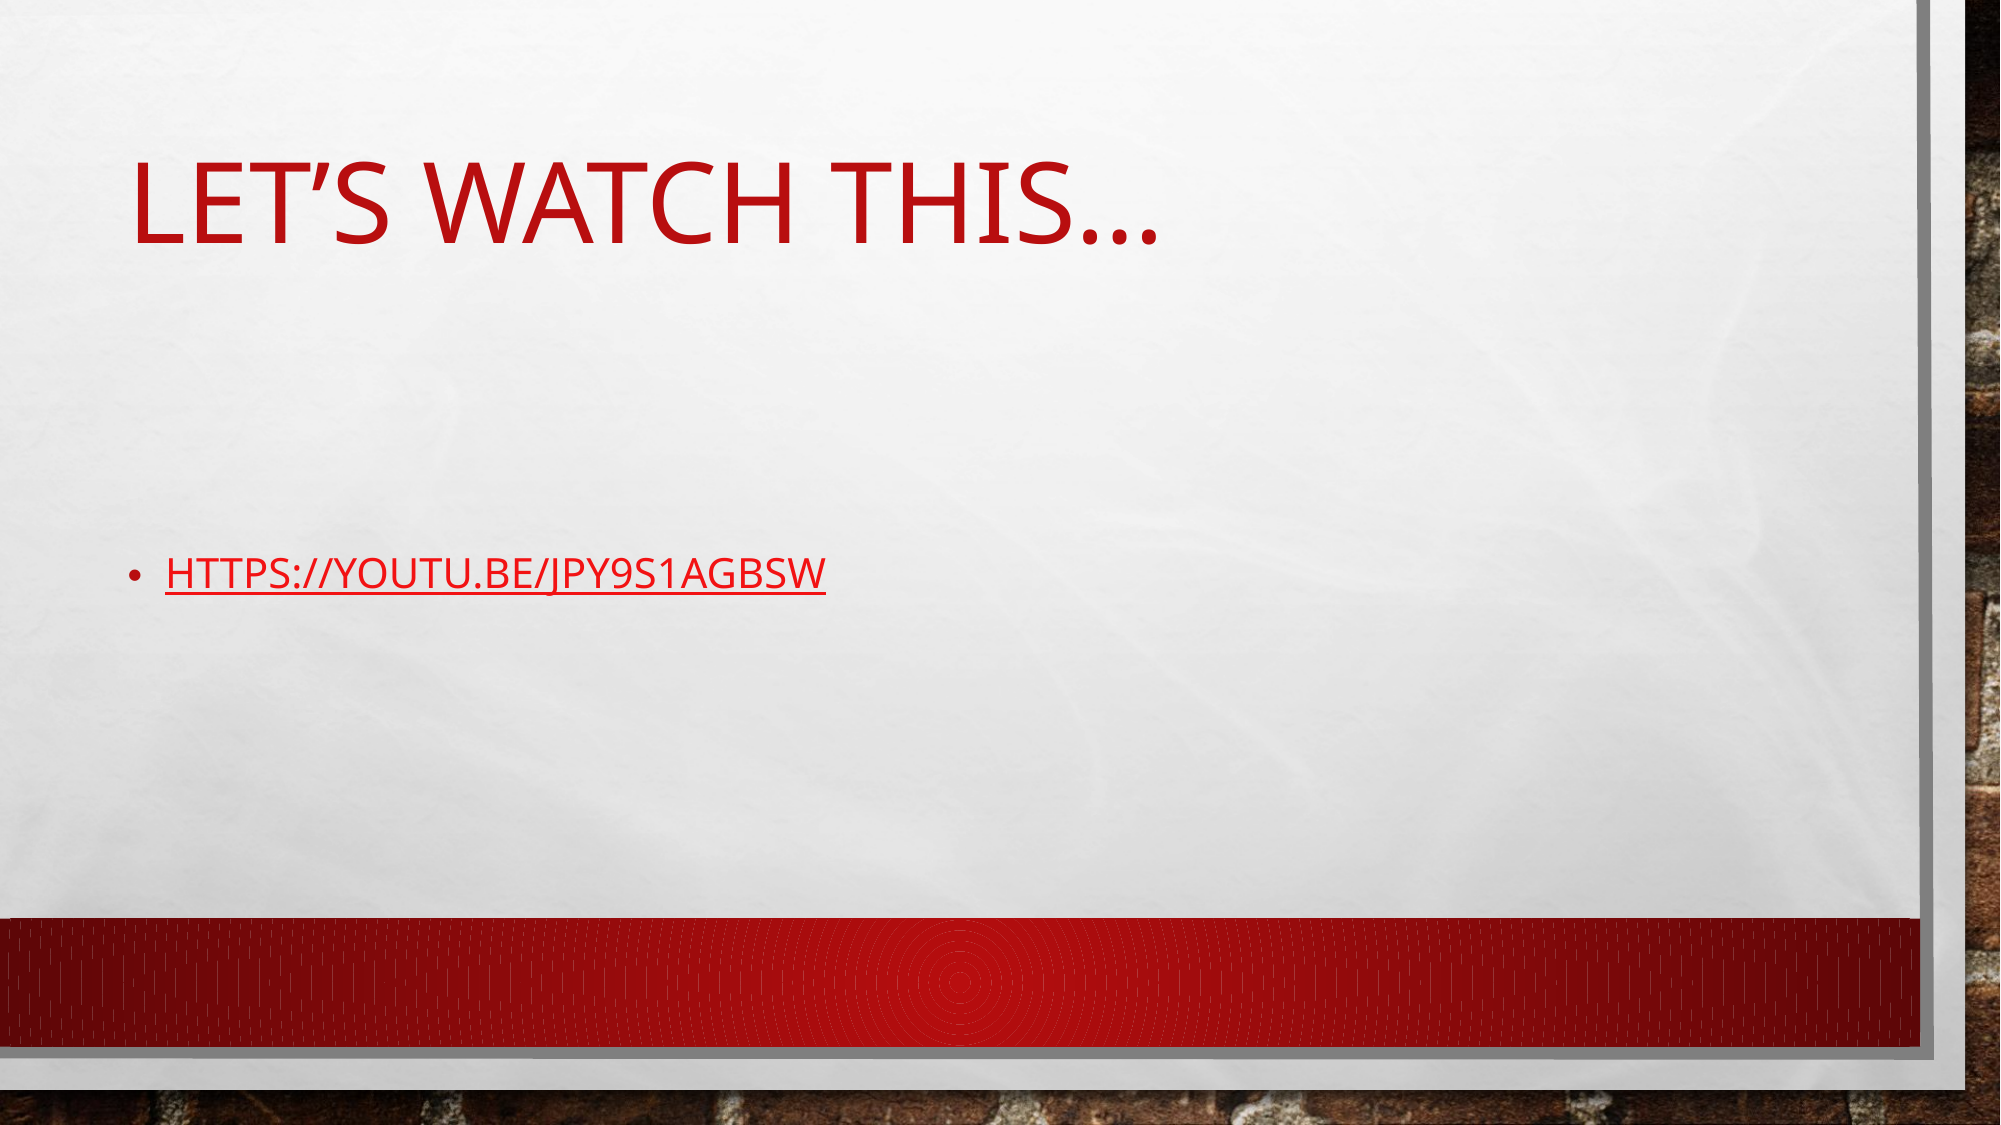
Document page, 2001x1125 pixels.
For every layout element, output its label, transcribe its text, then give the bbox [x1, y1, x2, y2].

picture [0, 0, 2001, 1125]
title LET’S WATCH THIS… [112, 112, 1818, 302]
list HTTPS://YOUTU.BE/JPY9S1AGBSW [112, 338, 1818, 882]
picture [0, 0, 1919, 918]
